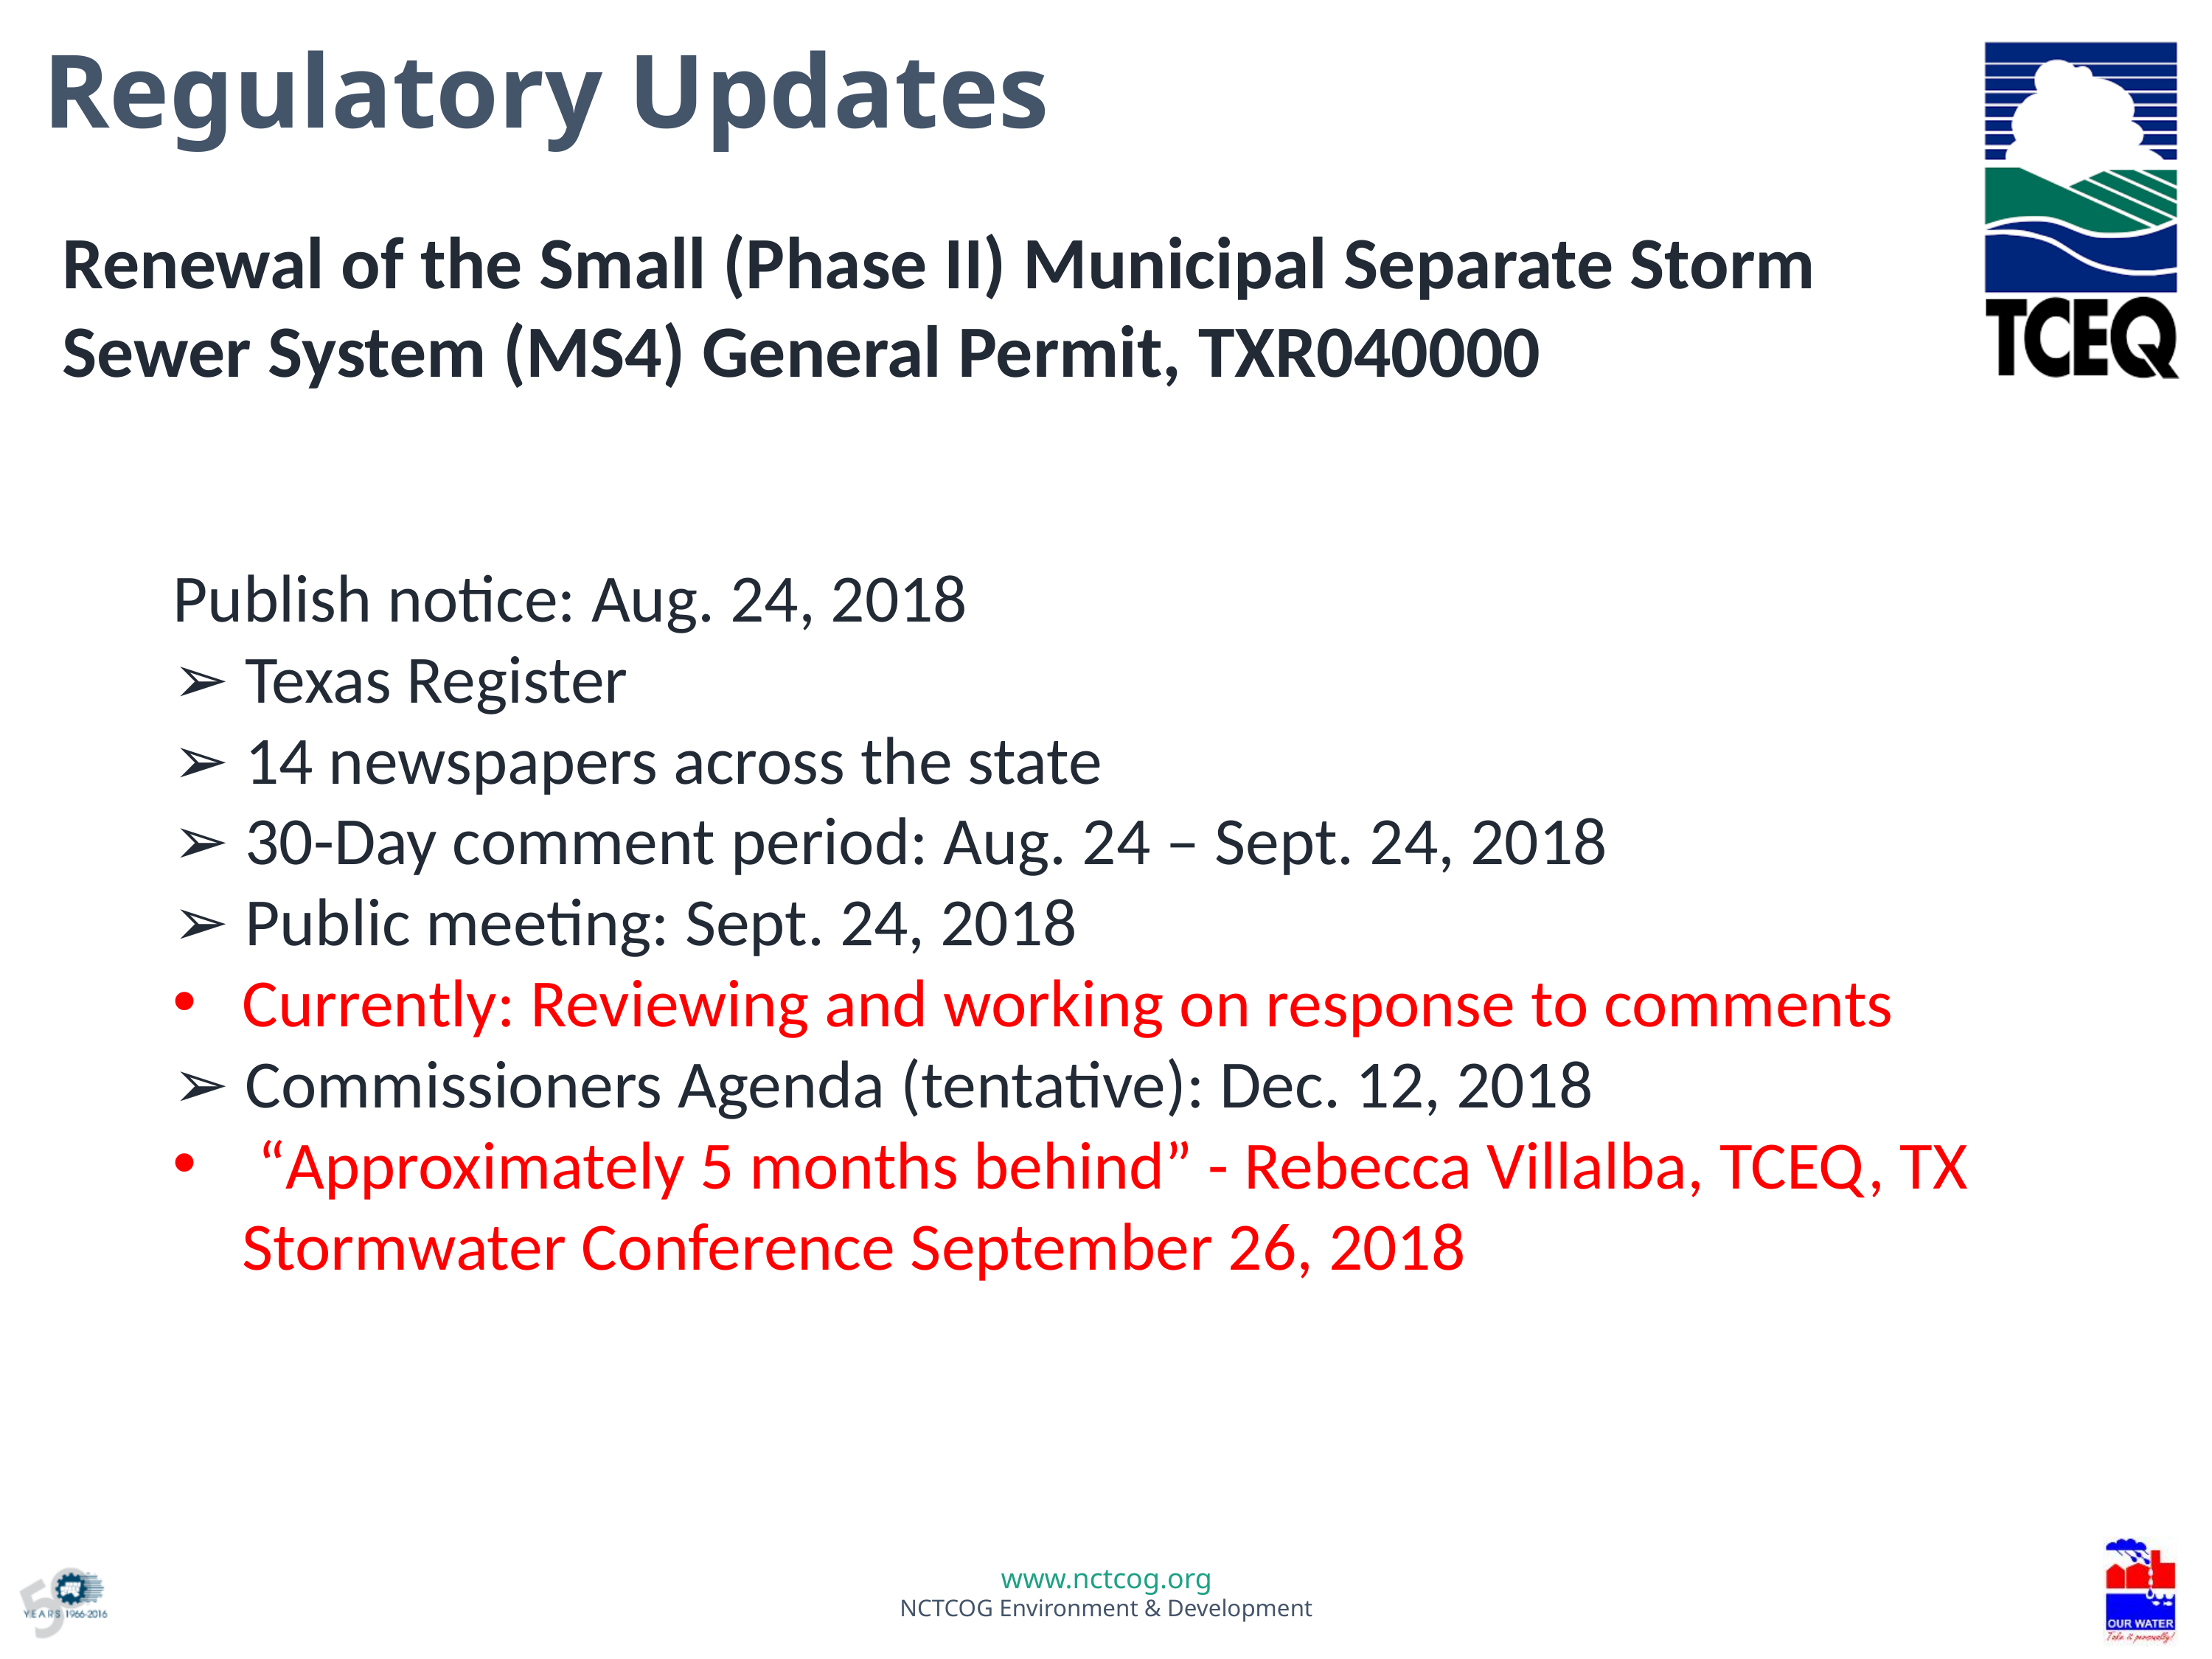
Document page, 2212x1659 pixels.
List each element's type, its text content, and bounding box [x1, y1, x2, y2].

text_box Regulatory Updates [35, 22, 1157, 153]
picture [1983, 40, 2180, 380]
picture [2103, 1537, 2179, 1646]
text_box Renewal of the Small (Phase II) Municipal Separate Storm Sewer System (MS4) General Permit, TXR040000 Publish notice: Aug. 24, 2018 ➢ Texas Register ➢ 14 newspapers across the state ➢ 30-Day comment period: Aug. 24 – Sept. 24, 2018 ➢ Public meeting: Sept. 24, 2018 Currently: Reviewing and working on response to comments ➢ Commissioners Agenda (tentative): Dec. 12, 2018 “Approximately 5 months behind” - Rebecca Villalba, TCEQ, TX Stormwater Conference September 26, 2018 [51, 209, 2006, 1614]
picture [17, 1565, 110, 1641]
